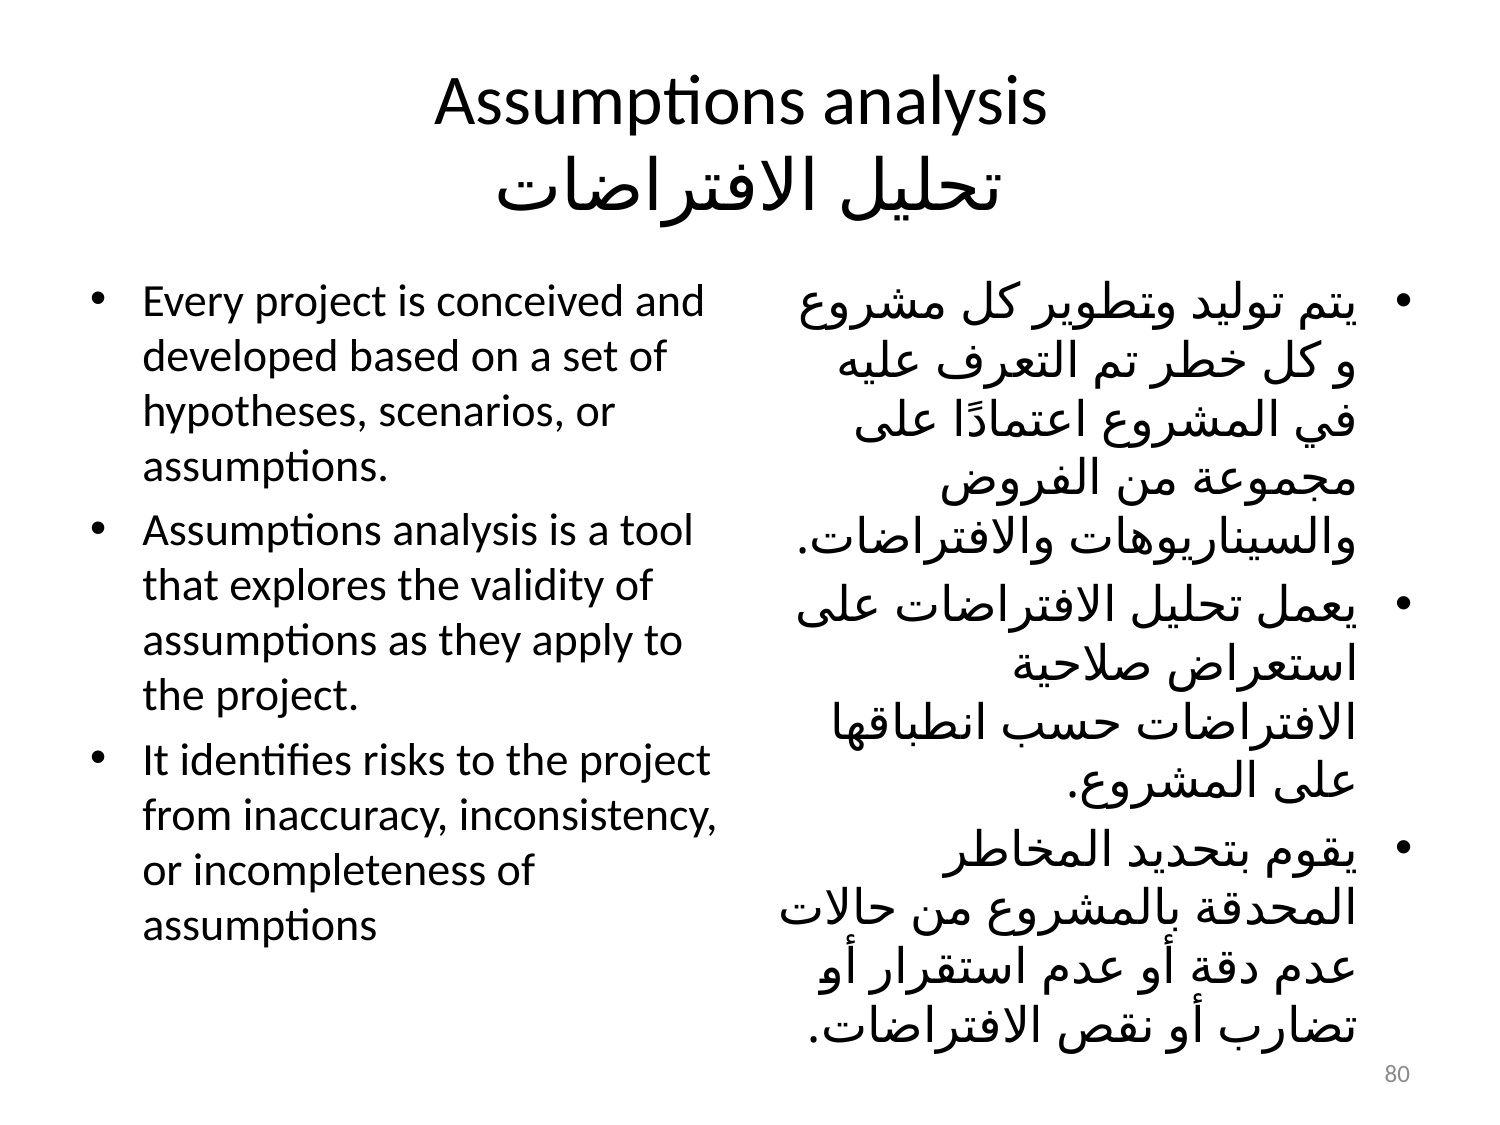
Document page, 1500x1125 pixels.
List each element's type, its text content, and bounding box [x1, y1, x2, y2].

list Every project is conceived and developed based on a set of hypotheses, scenarios, or assumptions. Assumptions analysis is a tool that explores the validity of assumptions as they apply to the project. It identifies risks to the project from inaccuracy, inconsistency, or incompleteness of assumptions [75, 262, 738, 1005]
title Assumptions analysis تحليل الافتراضات [75, 45, 1425, 233]
slide_number 80 [1074, 1042, 1425, 1103]
list يتم توليد وتطوير كل مشروع و كل خطر تم التعرف عليه في المشروع اعتمادًا على مجموعة من الفروض والسيناريوهات والافتراضات. يعمل تحليل الافتراضات على استعراض صلاحية الافتراضات حسب انطباقها على المشروع. يقوم بتحديد المخاطر المحدقة بالمشروع من حالات عدم دقة أو عدم استقرار أو تضارب أو نقص الافتراضات. [762, 262, 1425, 1075]
